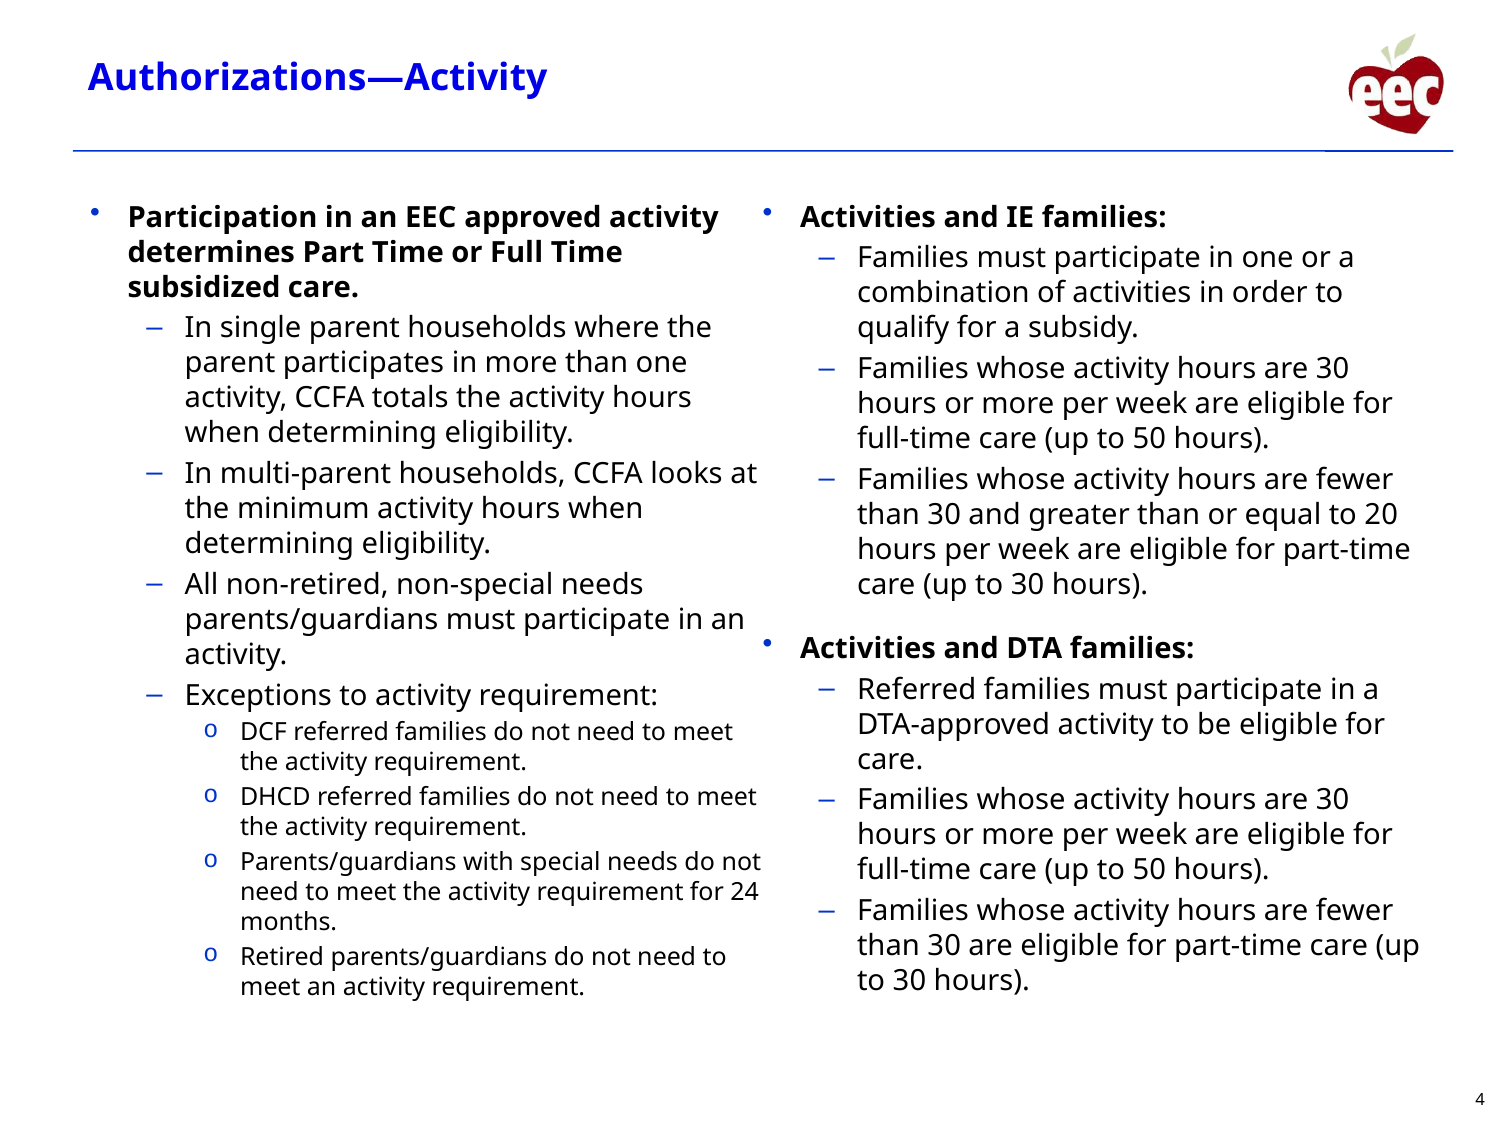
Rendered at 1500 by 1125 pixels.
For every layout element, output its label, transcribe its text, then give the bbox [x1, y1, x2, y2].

list Authorizations—Activity [72, 45, 1244, 123]
slide_number 4 [1182, 1081, 1500, 1125]
picture [1342, 29, 1451, 138]
list Participation in an EEC approved activity determines Part Time or Full Time subsidized care. In single parent households where the parent participates in more than one activity, CCFA totals the activity hours when determining eligibility. In multi-parent households, CCFA looks at the minimum activity hours when determining eligibility. All non-retired, non-special needs parents/guardians must participate in an activity. Exceptions to activity requirement: DCF referred families do not need to meet the activity requirement. DHCD referred families do not need to meet the activity requirement. Parents/guardians with special needs do not need to meet the activity requirement for 24 months. Retired parents/guardians do not need to meet an activity requirement. Activities and IE families: Families must participate in one or a combination of activities in order to qualify for a subsidy. Families whose activity hours are 30 hours or more per week are eligible for full-time care (up to 50 hours). Families whose activity hours are fewer than 30 and greater than or equal to 20 hours per week are eligible for part-time care (up to 30 hours). Activities and DTA families: Referred families must participate in a DTA-approved activity to be eligible for care. Families whose activity hours are 30 hours or more per week are eligible for full-time care (up to 50 hours). Families whose activity hours are fewer than 30 are eligible for part-time care (up to 30 hours). [74, 190, 1451, 1082]
